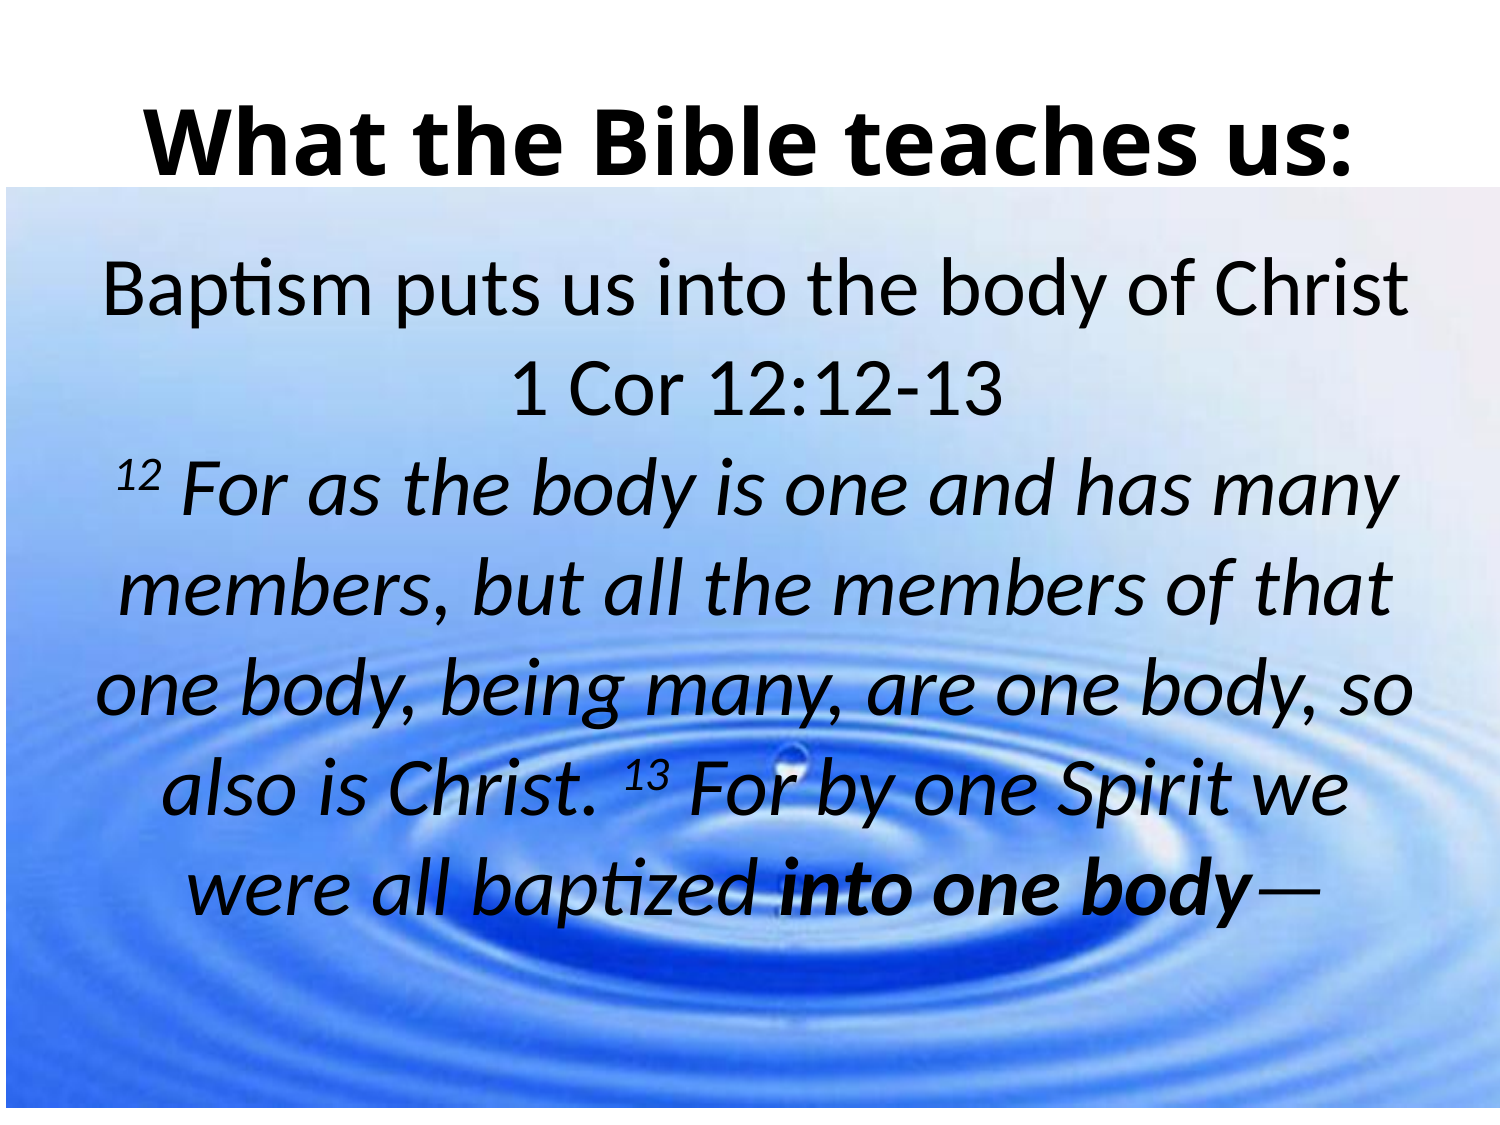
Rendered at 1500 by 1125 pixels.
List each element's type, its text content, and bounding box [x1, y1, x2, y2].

picture [5, 187, 1500, 1108]
title What the Bible teaches us: [75, 45, 1425, 185]
